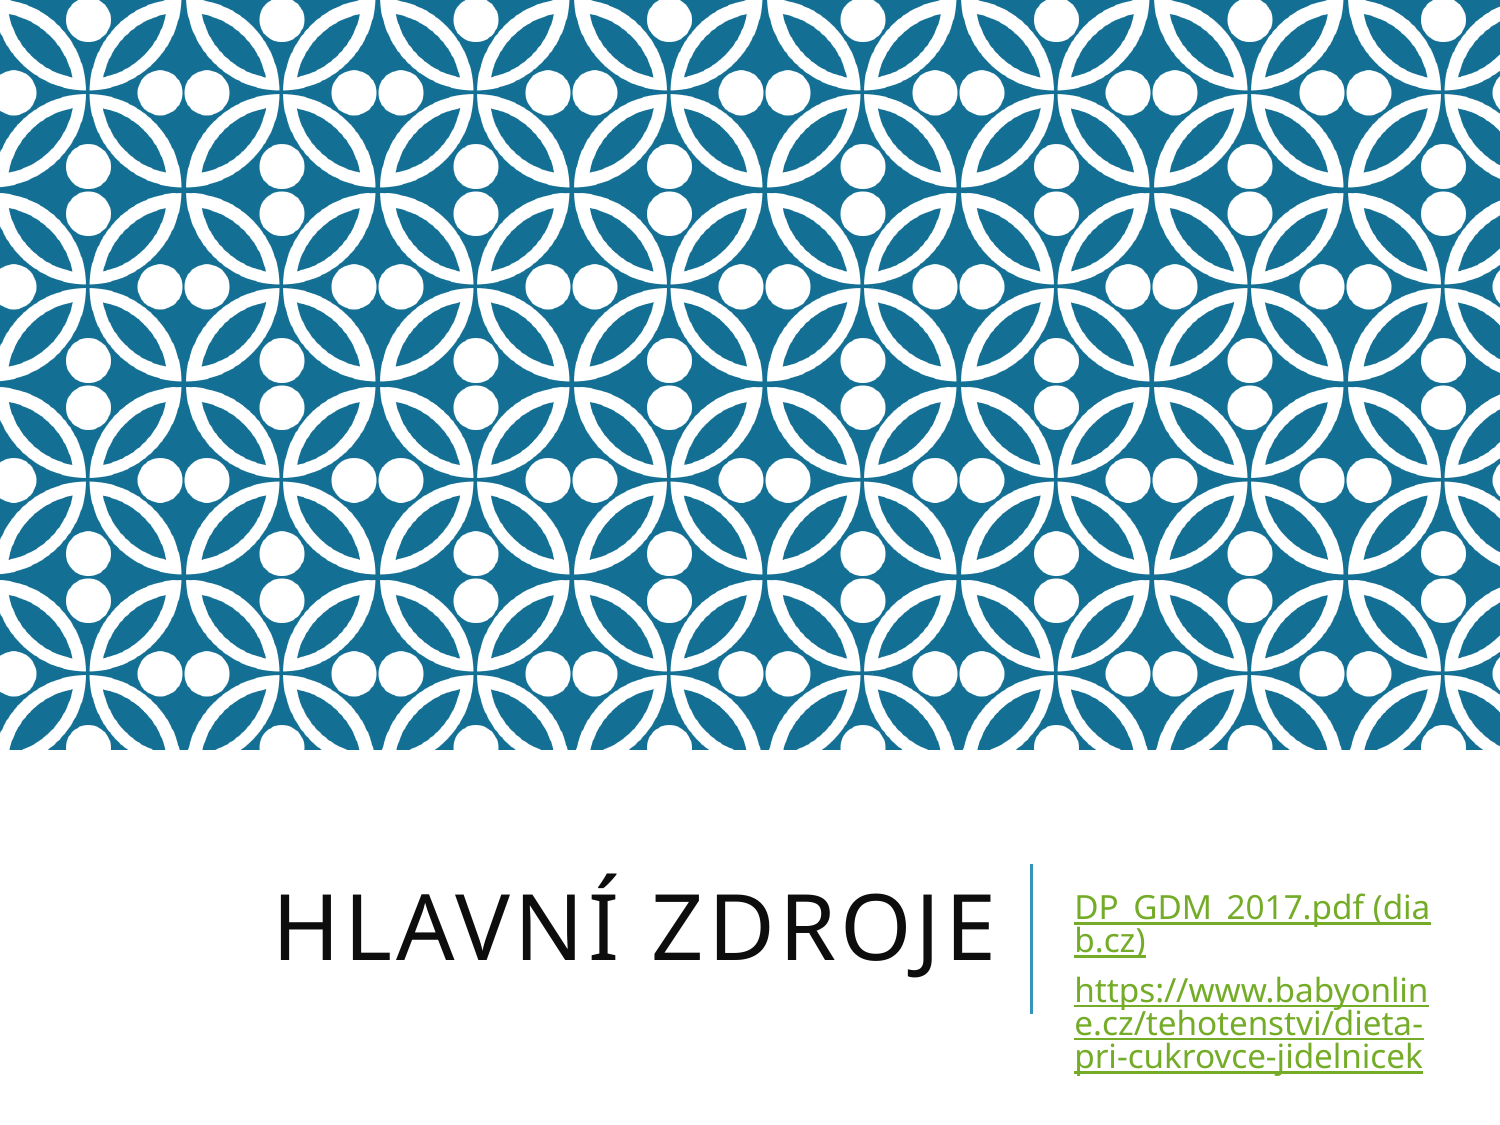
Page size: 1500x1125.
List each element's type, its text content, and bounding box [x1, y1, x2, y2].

list DP_GDM_2017.pdf (diab.cz) https://www.babyonline.cz/tehotenstvi/dieta-pri-cukrovce-jidelnicek [1059, 813, 1454, 1054]
title Hlavní zdroje [56, 813, 1013, 1054]
